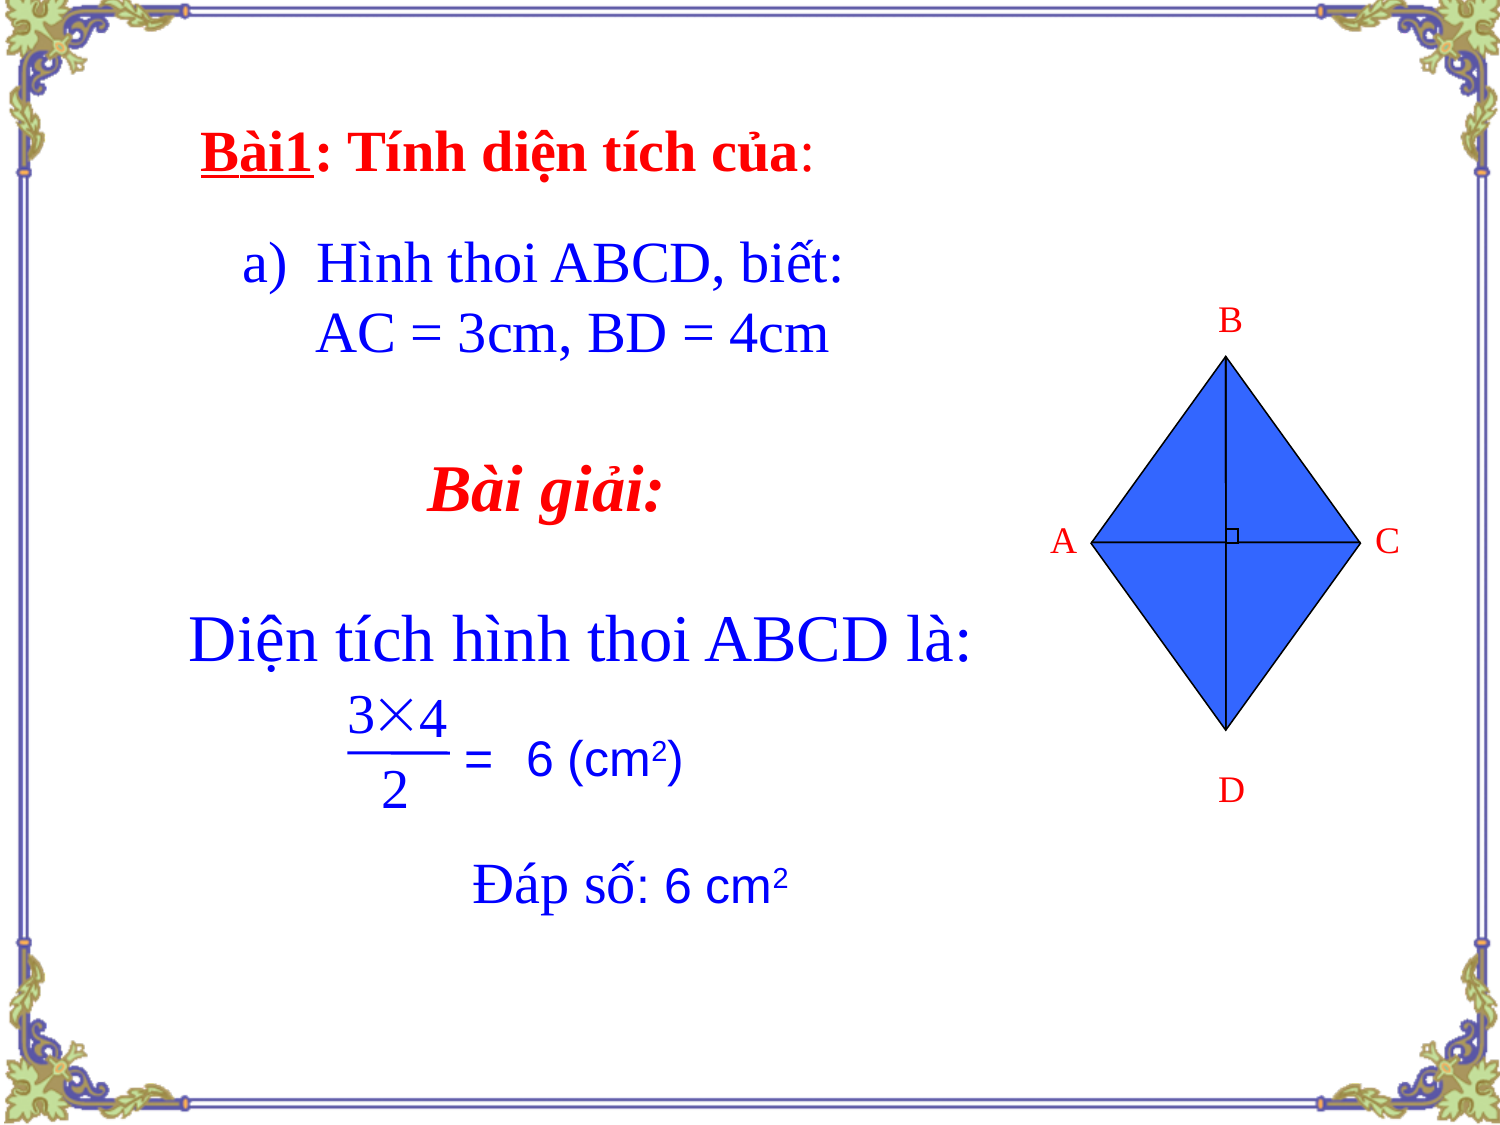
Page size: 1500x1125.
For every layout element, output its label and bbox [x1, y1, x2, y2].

text_box [1034, 287, 1451, 818]
picture [4, 0, 1500, 1125]
